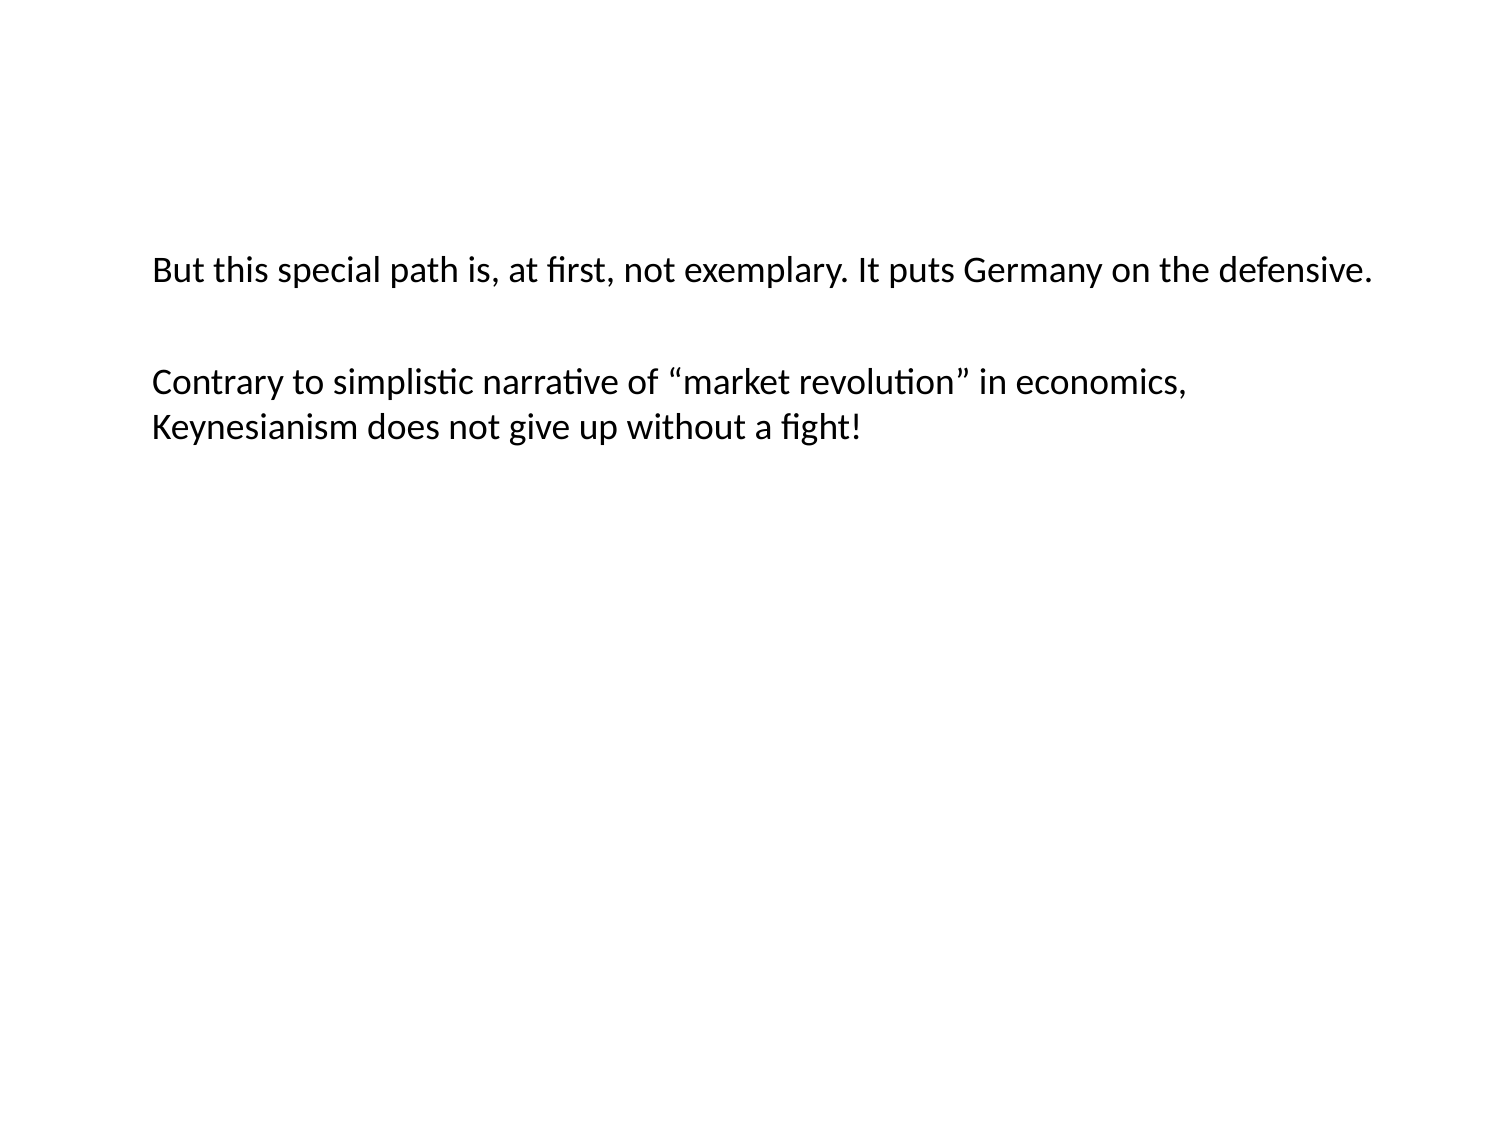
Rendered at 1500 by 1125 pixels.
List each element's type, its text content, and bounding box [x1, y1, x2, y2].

text_box But this special path is, at first, not exemplary. It puts Germany on the defensive. [137, 237, 1500, 298]
text_box Contrary to simplistic narrative of “market revolution” in economics, Keynesianism does not give up without a fight! [137, 349, 1400, 455]
